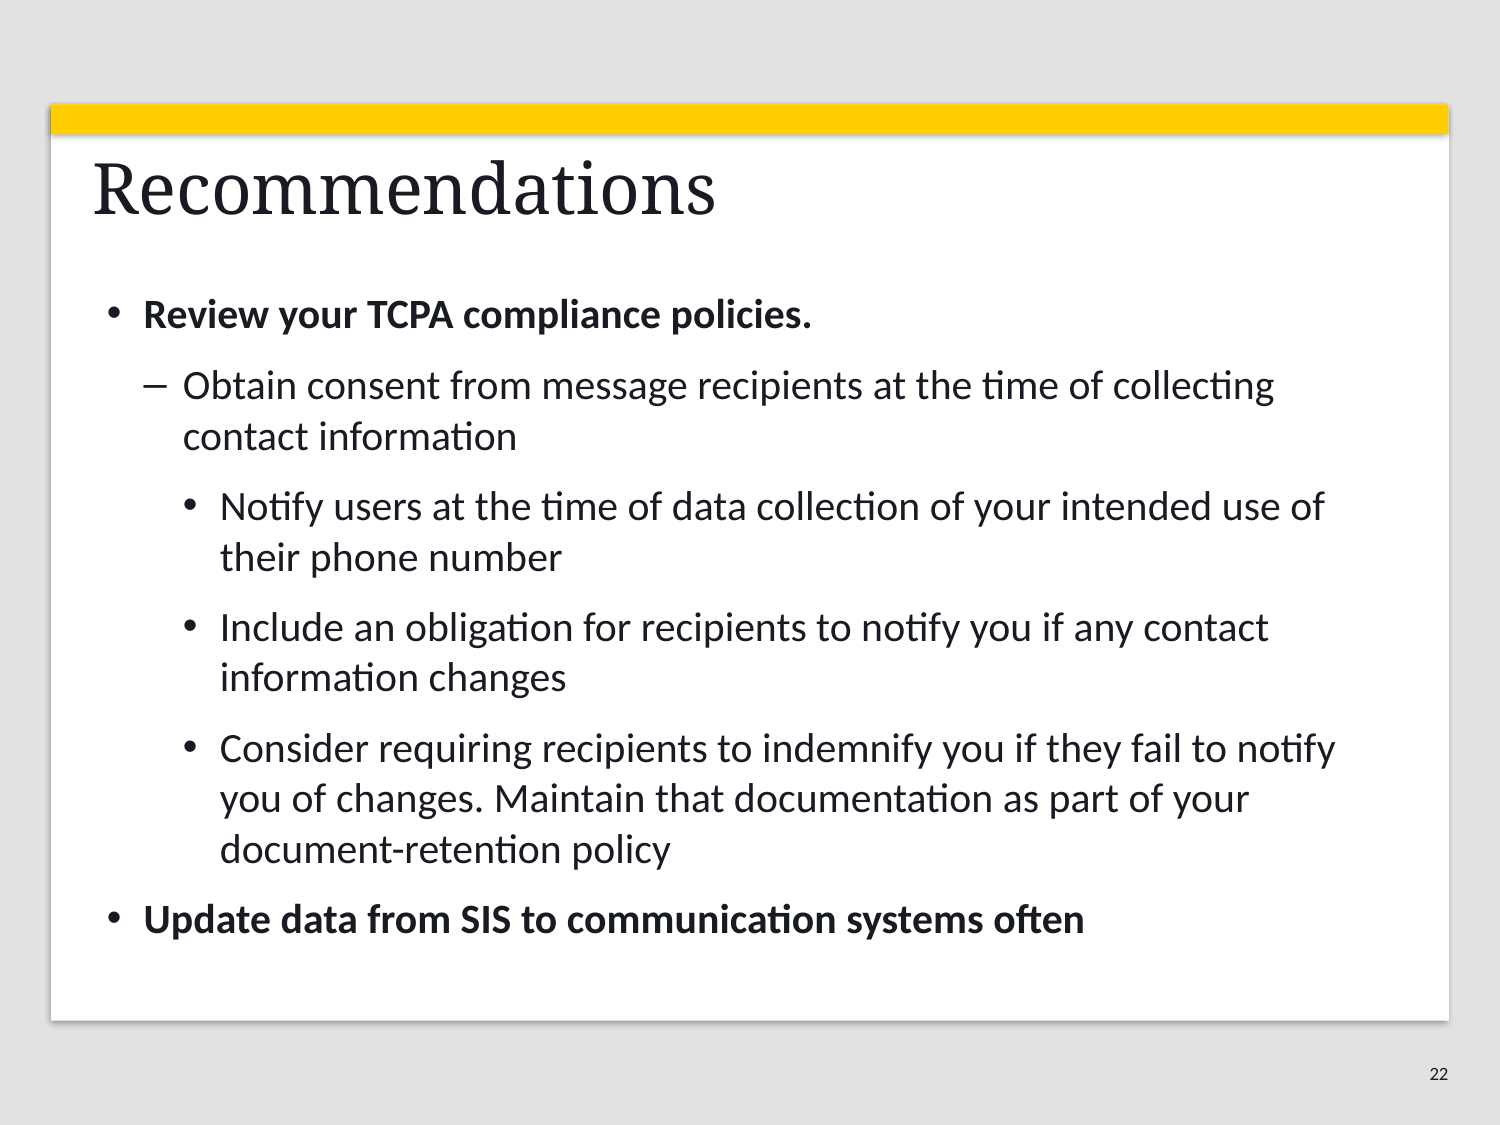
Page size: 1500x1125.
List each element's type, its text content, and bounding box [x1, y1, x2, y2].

text_box Recommendations [92, 153, 1408, 279]
text_box Review your TCPA compliance policies. Obtain consent from message recipients at the time of collecting contact information Notify users at the time of data collection of your intended use of their phone number Include an obligation for recipients to notify you if any contact information changes Consider requiring recipients to indemnify you if they fail to notify you of changes. Maintain that documentation as part of your document-retention policy Update data from SIS to communication systems often [92, 279, 1408, 1042]
